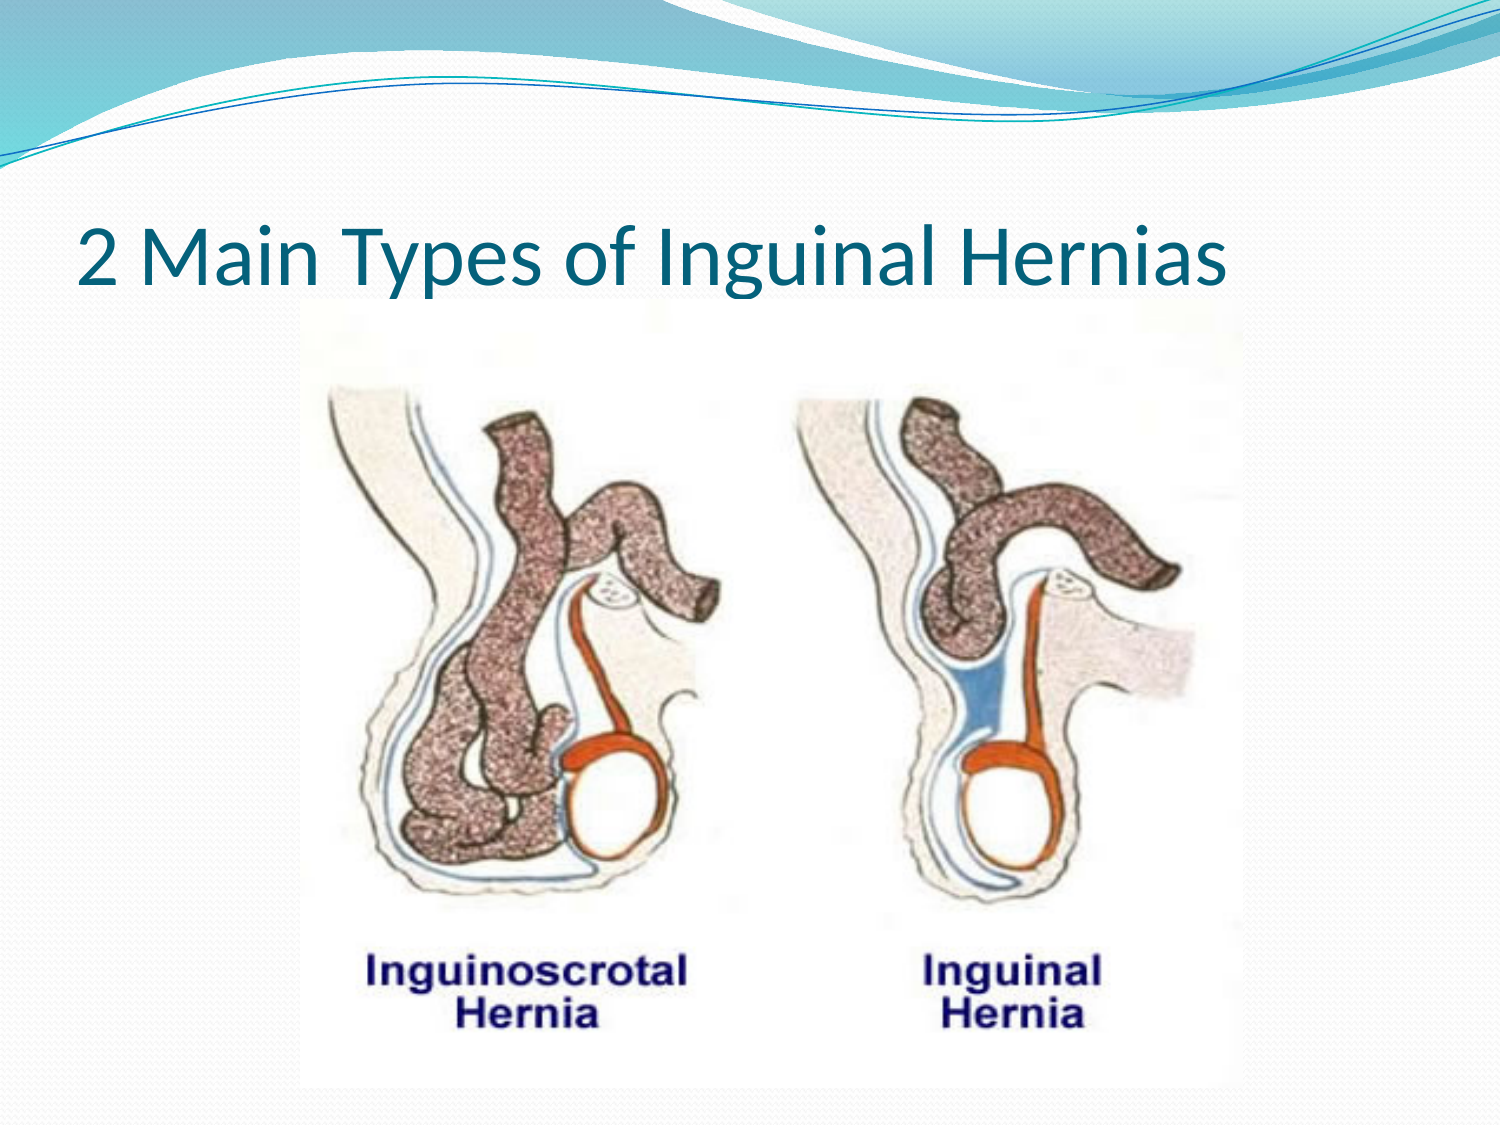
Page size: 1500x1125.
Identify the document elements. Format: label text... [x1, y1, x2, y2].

title 2 Main Types of Inguinal Hernias [74, 115, 1426, 304]
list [299, 299, 1244, 1088]
